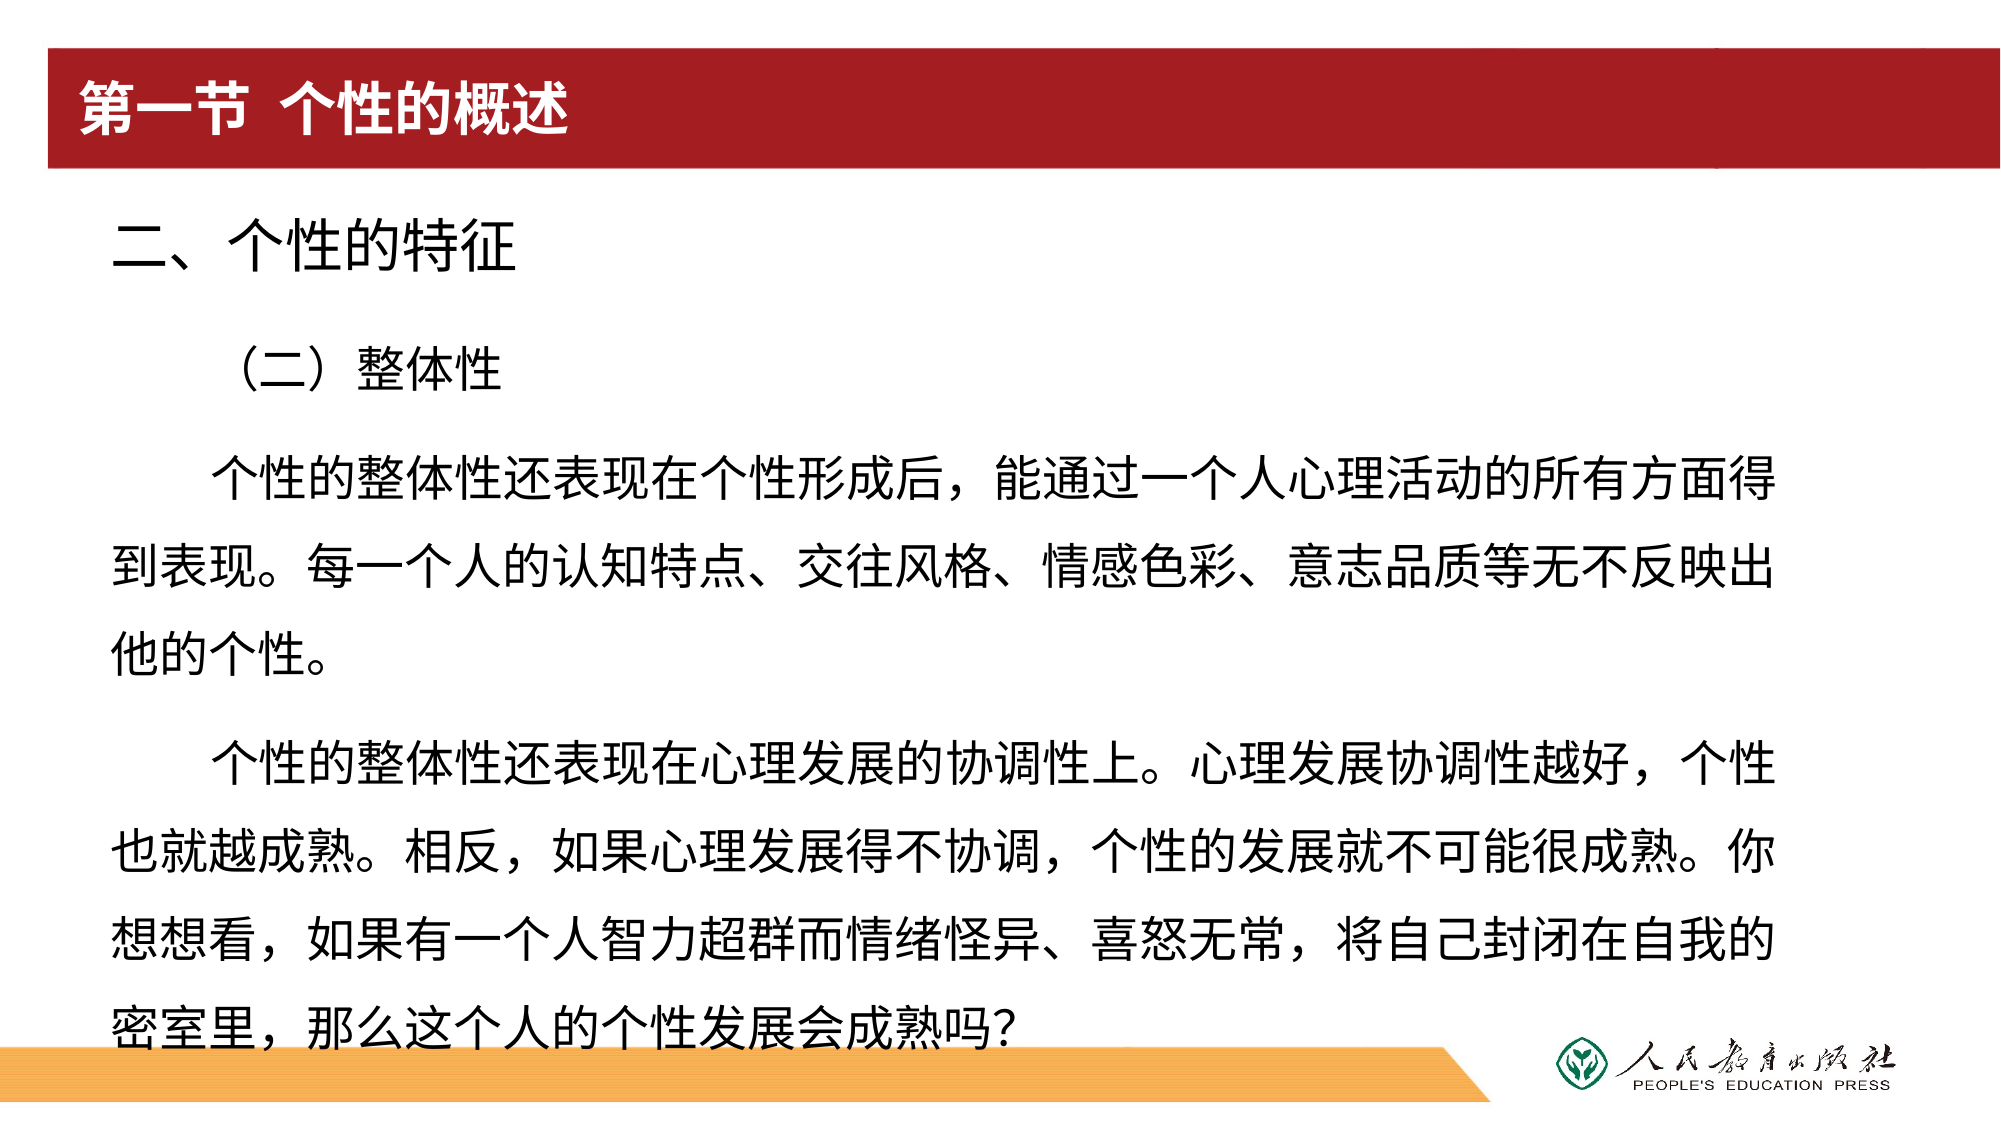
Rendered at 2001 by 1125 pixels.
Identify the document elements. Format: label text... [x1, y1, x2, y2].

title 第一节 个性的概述 [62, 57, 1788, 167]
list （二）整体性 个性的整体性还表现在个性形成后，能通过一个人心理活动的所有方面得到表现。每一个人的认知特点、交往风格、情感色彩、意志品质等无不反映出他的个性。 个性的整体性还表现在心理发展的协调性上。心理发展协调性越好，个性也就越成熟。相反，如果心理发展得不协调，个性的发展就不可能很成熟。你想想看，如果有一个人智力超群而情绪怪异、喜怒无常，将自己封闭在自我的密室里，那么这个人的个性发展会成熟吗？ [95, 301, 1821, 1068]
picture [0, 0, 2001, 1125]
list 二、个性的特征 [95, 209, 1794, 338]
